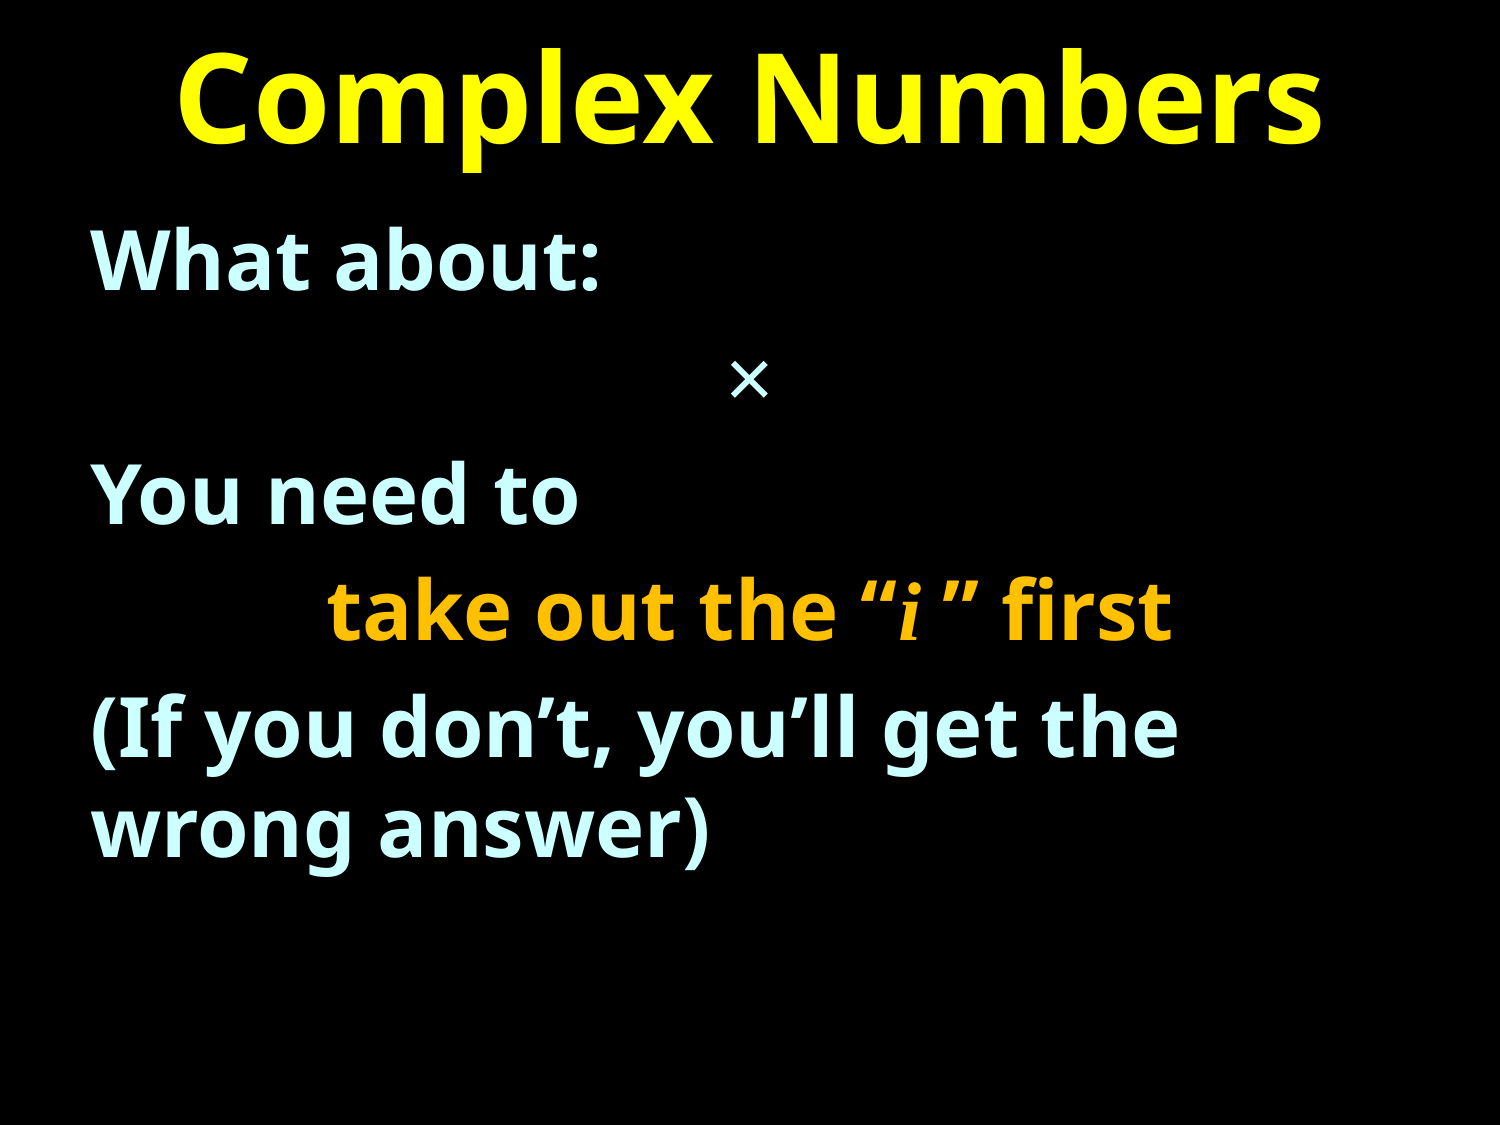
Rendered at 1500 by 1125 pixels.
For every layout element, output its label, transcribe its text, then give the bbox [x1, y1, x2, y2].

title Complex Numbers [0, 0, 1500, 188]
